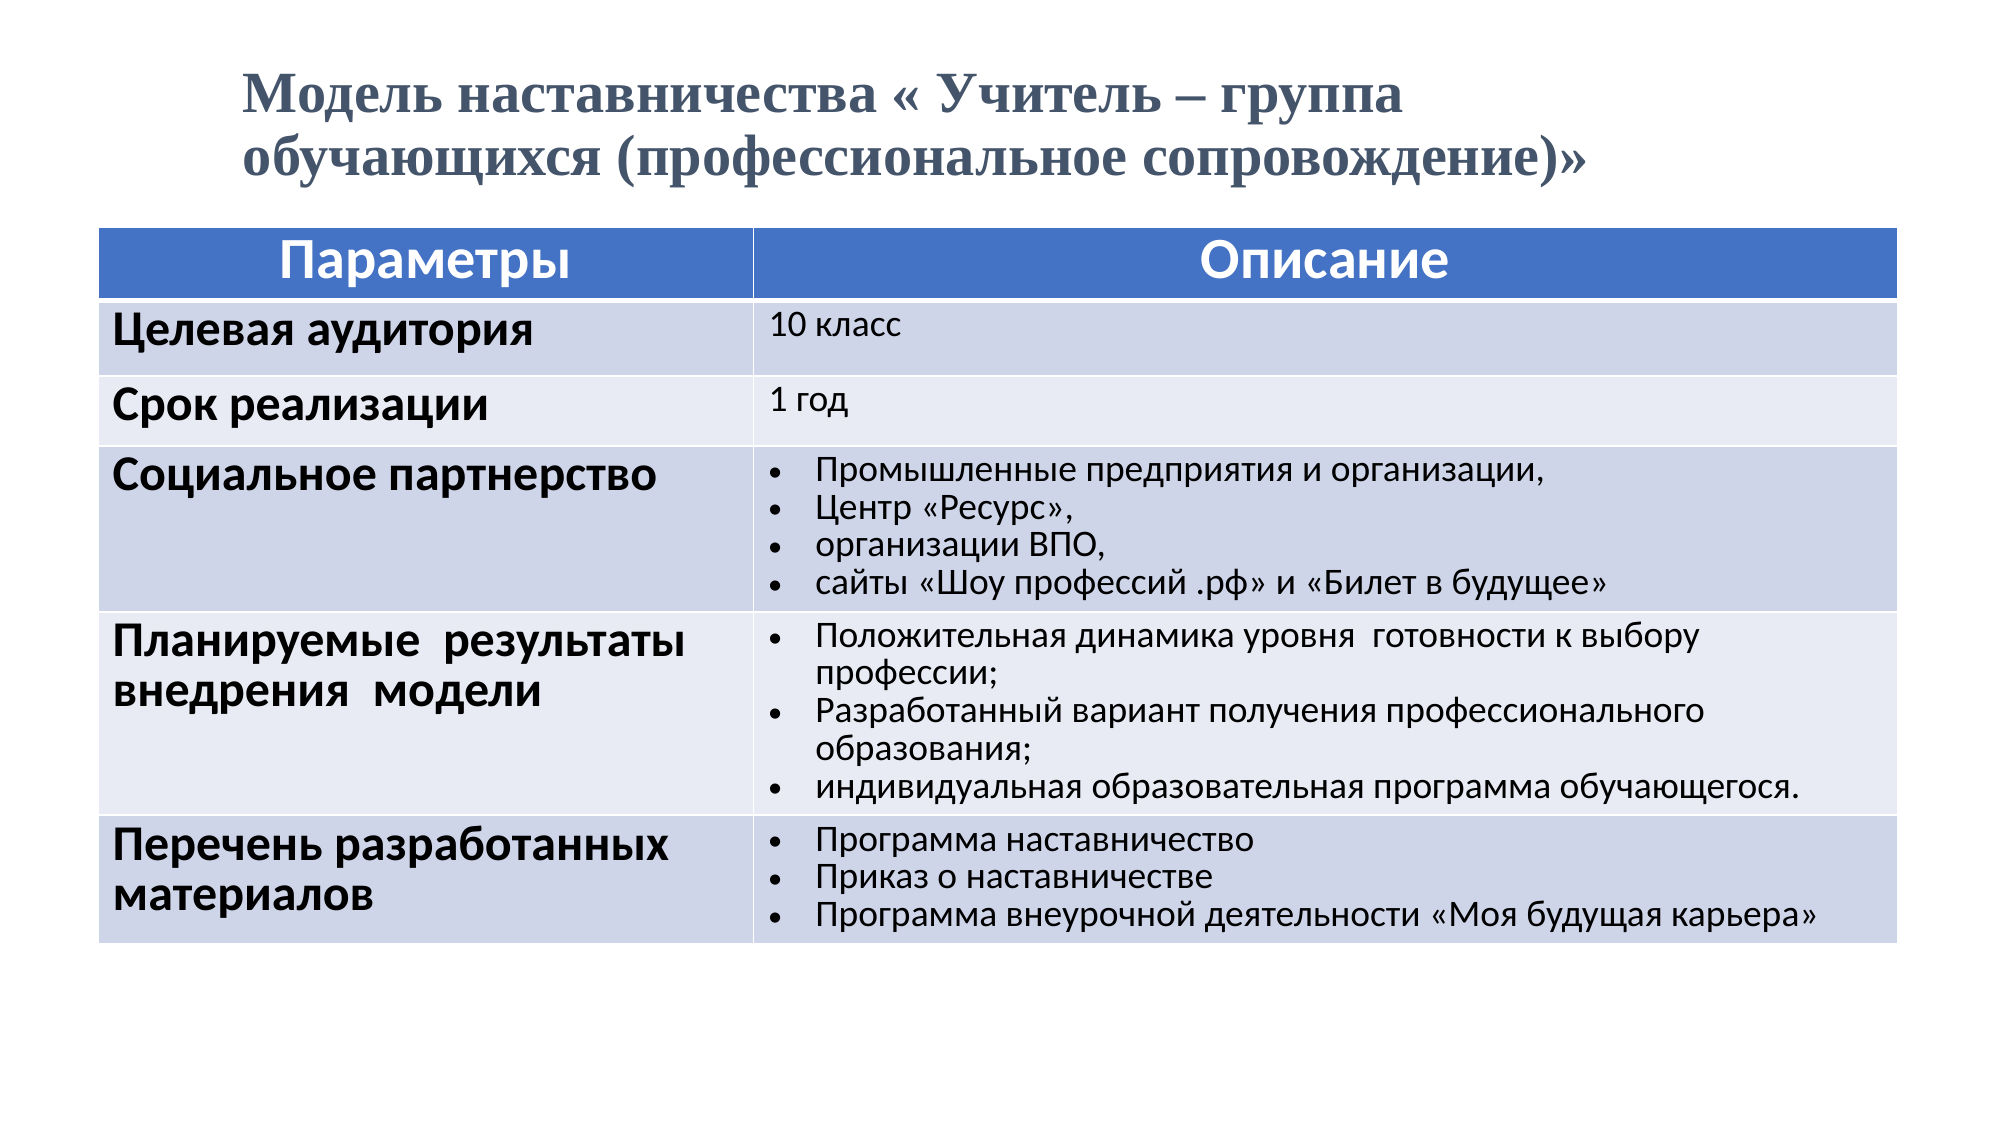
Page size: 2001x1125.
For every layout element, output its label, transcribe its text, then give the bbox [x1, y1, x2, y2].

table_cell Перечень разработанных материалов [99, 816, 753, 943]
table_cell Срок реализации [99, 377, 753, 445]
table_cell Промышленные предприятия и организации, Центр «Ресурс», организации ВПО, сайты «Шоу профессий .рф» и «Билет в будущее» [754, 447, 1897, 611]
text_box Модель наставничества « Учитель – группа обучающихся (профессиональное сопровождение)» [228, 54, 1758, 157]
table_cell 10 класс [754, 303, 1897, 375]
table_header Описание [754, 228, 1897, 298]
table_cell 1 год [754, 377, 1897, 445]
table_cell Программа наставничество Приказ о наставничестве Программа внеурочной деятельности «Моя будущая карьера» [754, 816, 1897, 943]
table_cell Положительная динамика уровня готовности к выбору профессии; Разработанный вариант получения профессионального образования; индивидуальная образовательная программа обучающегося. [754, 613, 1897, 814]
table_cell Целевая аудитория [99, 303, 753, 375]
table_cell Социальное партнерство [99, 447, 753, 611]
table_header Параметры [99, 228, 753, 298]
table_cell Планируемые результаты внедрения модели [99, 613, 753, 814]
